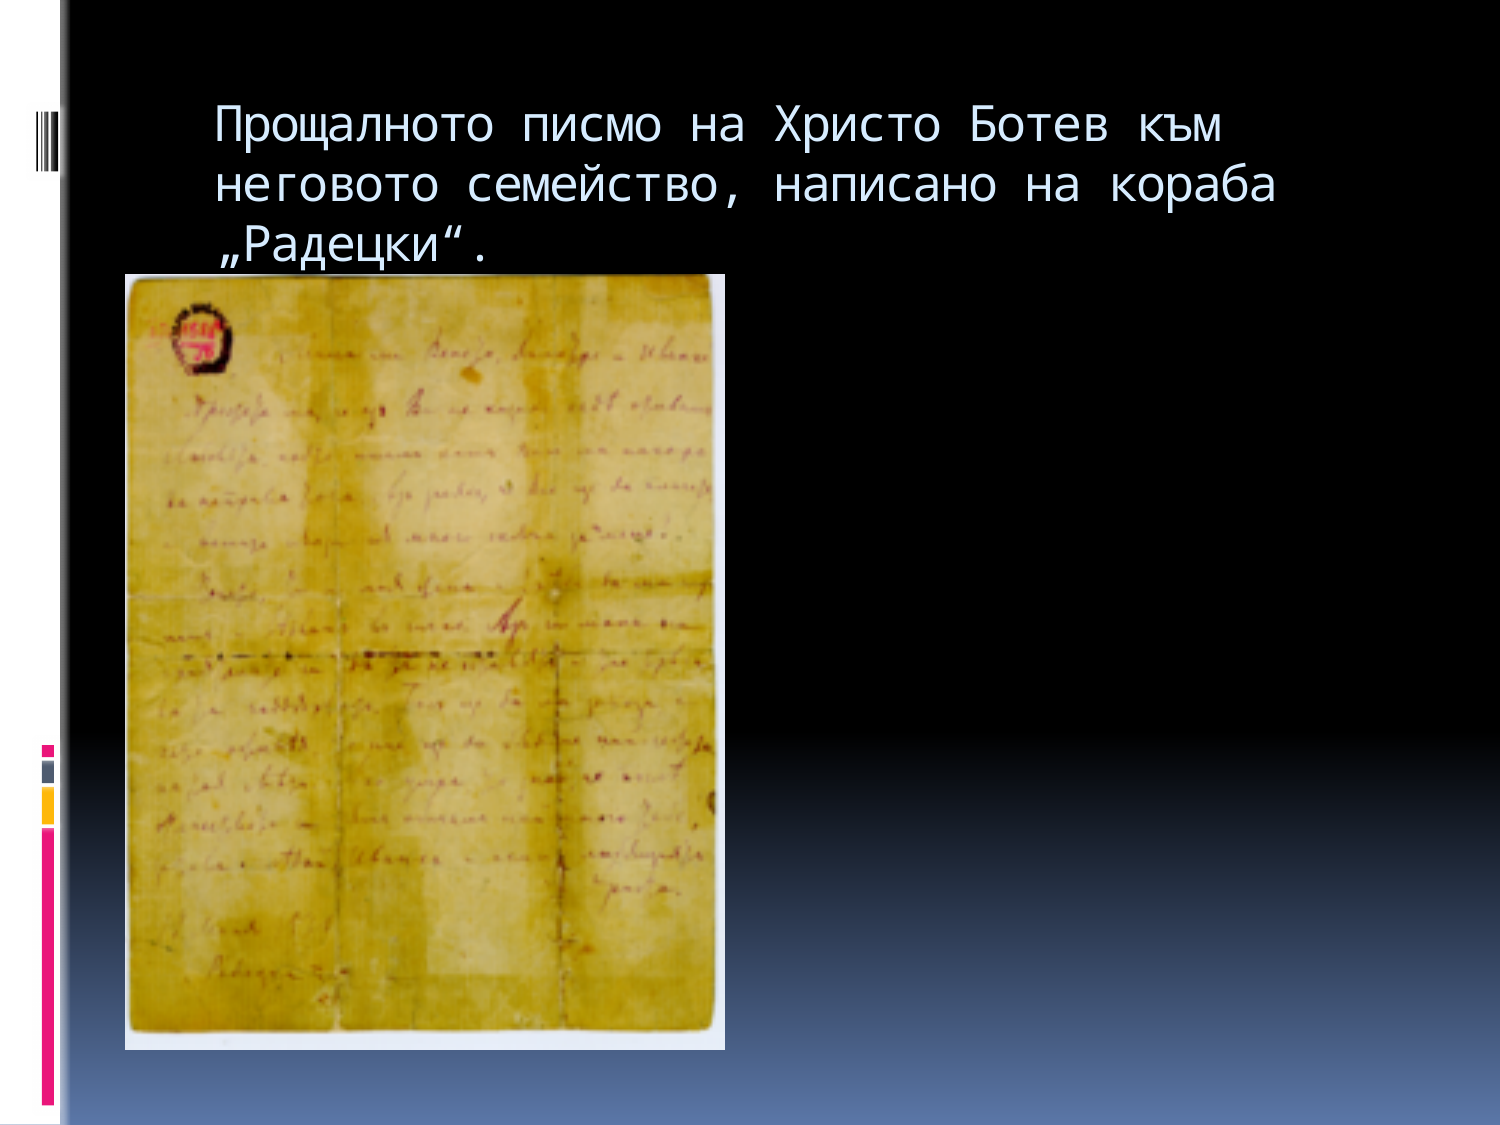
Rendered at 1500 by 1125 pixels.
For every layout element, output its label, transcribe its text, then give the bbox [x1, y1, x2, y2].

picture [124, 274, 726, 1051]
title Прощалното писмо на Христо Ботев към неговото семейство, написано на кораба „Радецки“. [200, 83, 1425, 288]
